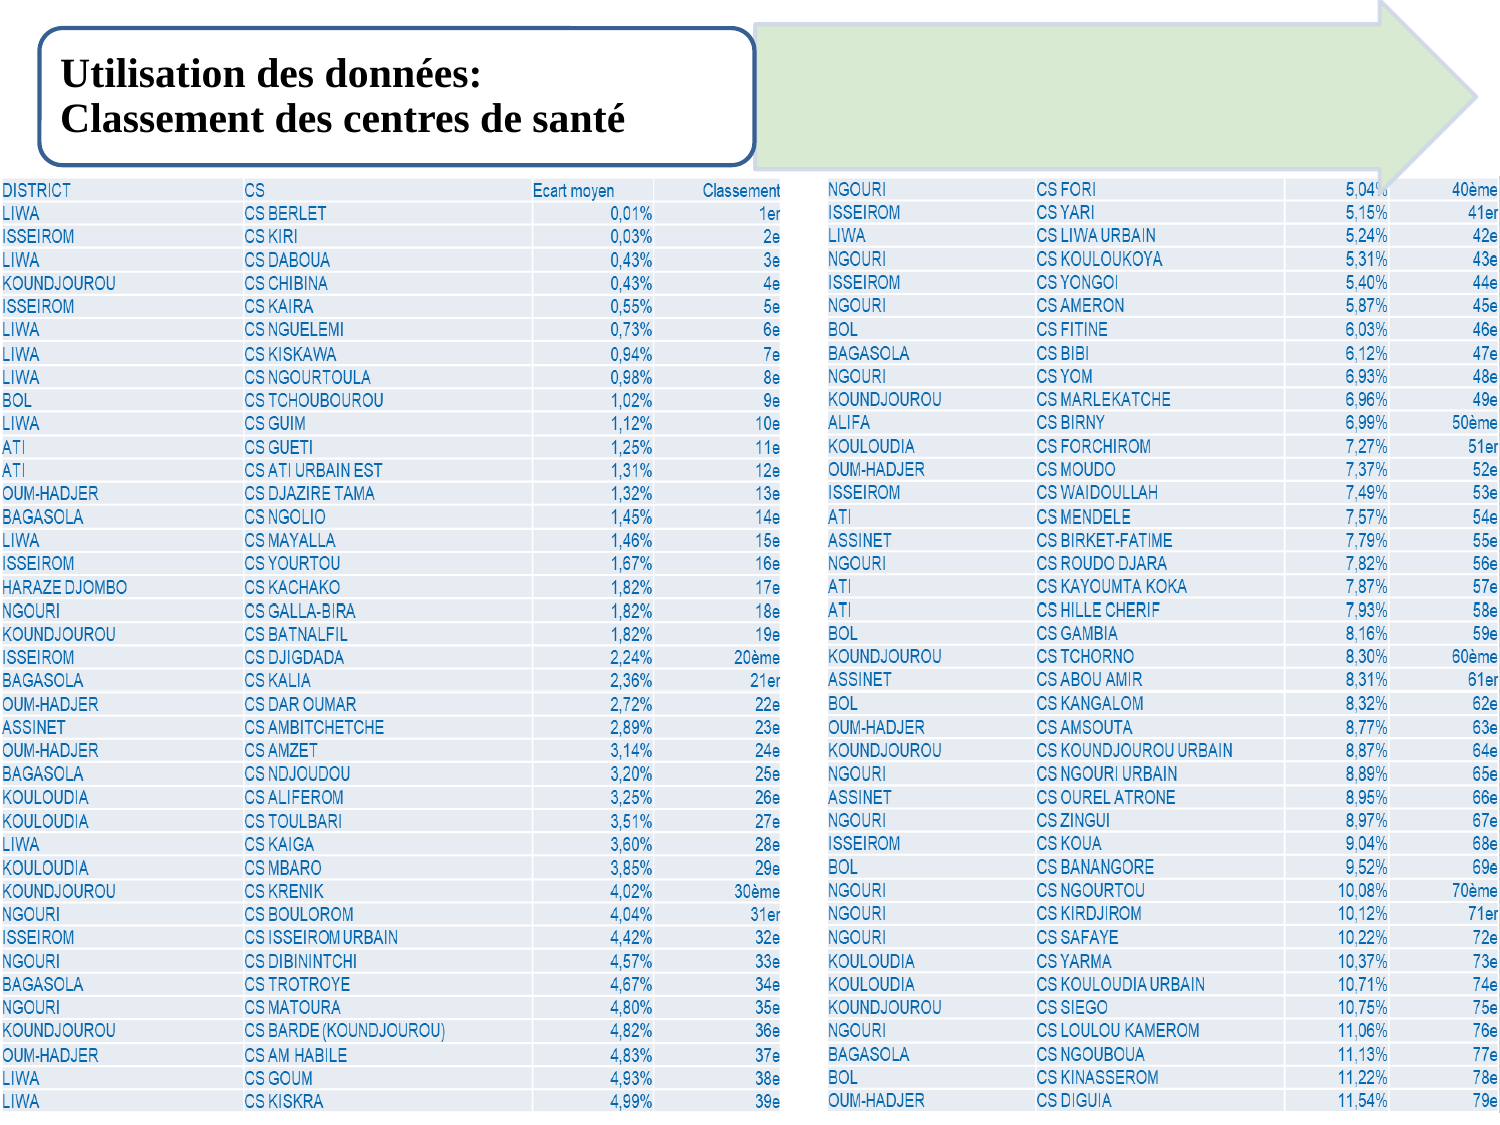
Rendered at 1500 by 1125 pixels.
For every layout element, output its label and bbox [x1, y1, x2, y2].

picture [0, 171, 1500, 1125]
text_box [39, 0, 1477, 197]
